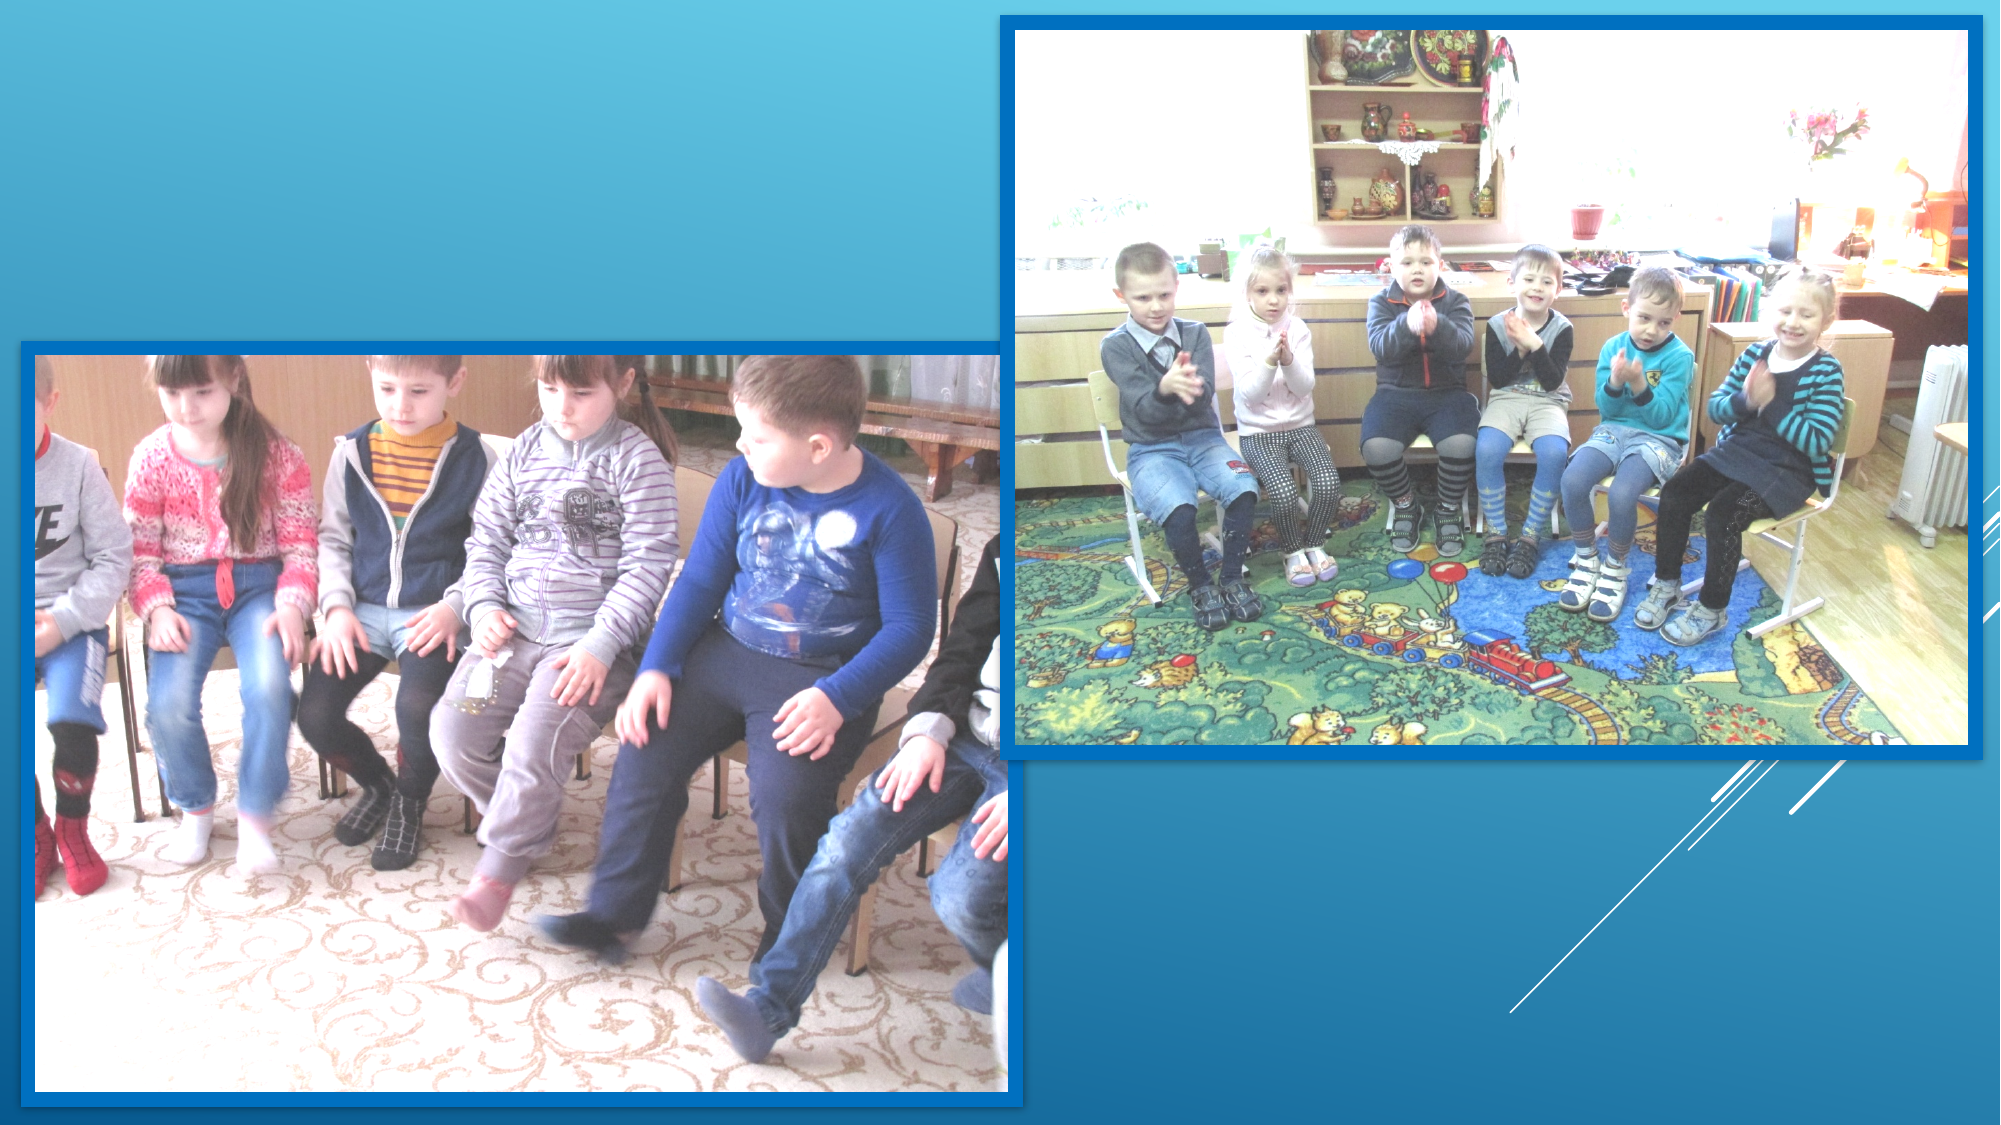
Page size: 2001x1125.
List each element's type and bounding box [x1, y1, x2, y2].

picture [35, 355, 1009, 1093]
picture [1014, 29, 1969, 746]
